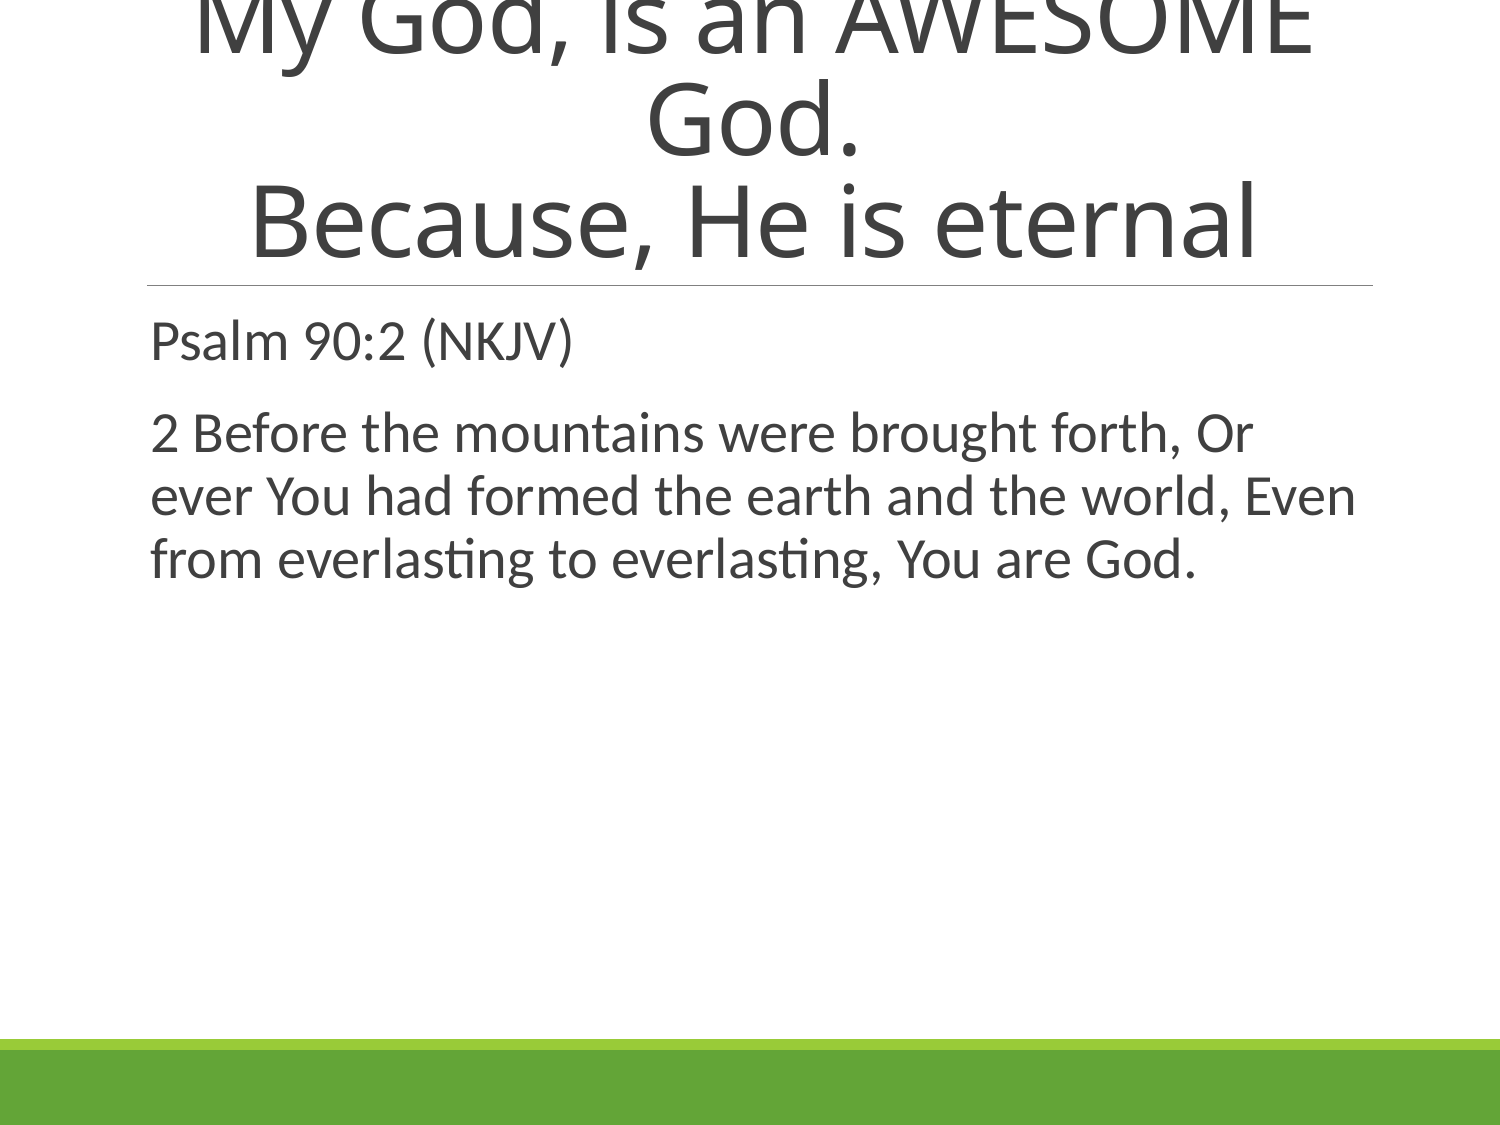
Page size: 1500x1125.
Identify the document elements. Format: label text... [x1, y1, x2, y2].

title My God, is an AWESOME God. Because, He is eternal [135, 47, 1373, 285]
list Psalm 90:2 (NKJV) 2 Before the mountains were brought forth, Or ever You had formed the earth and the world, Even from everlasting to everlasting, You are God. [135, 302, 1373, 963]
